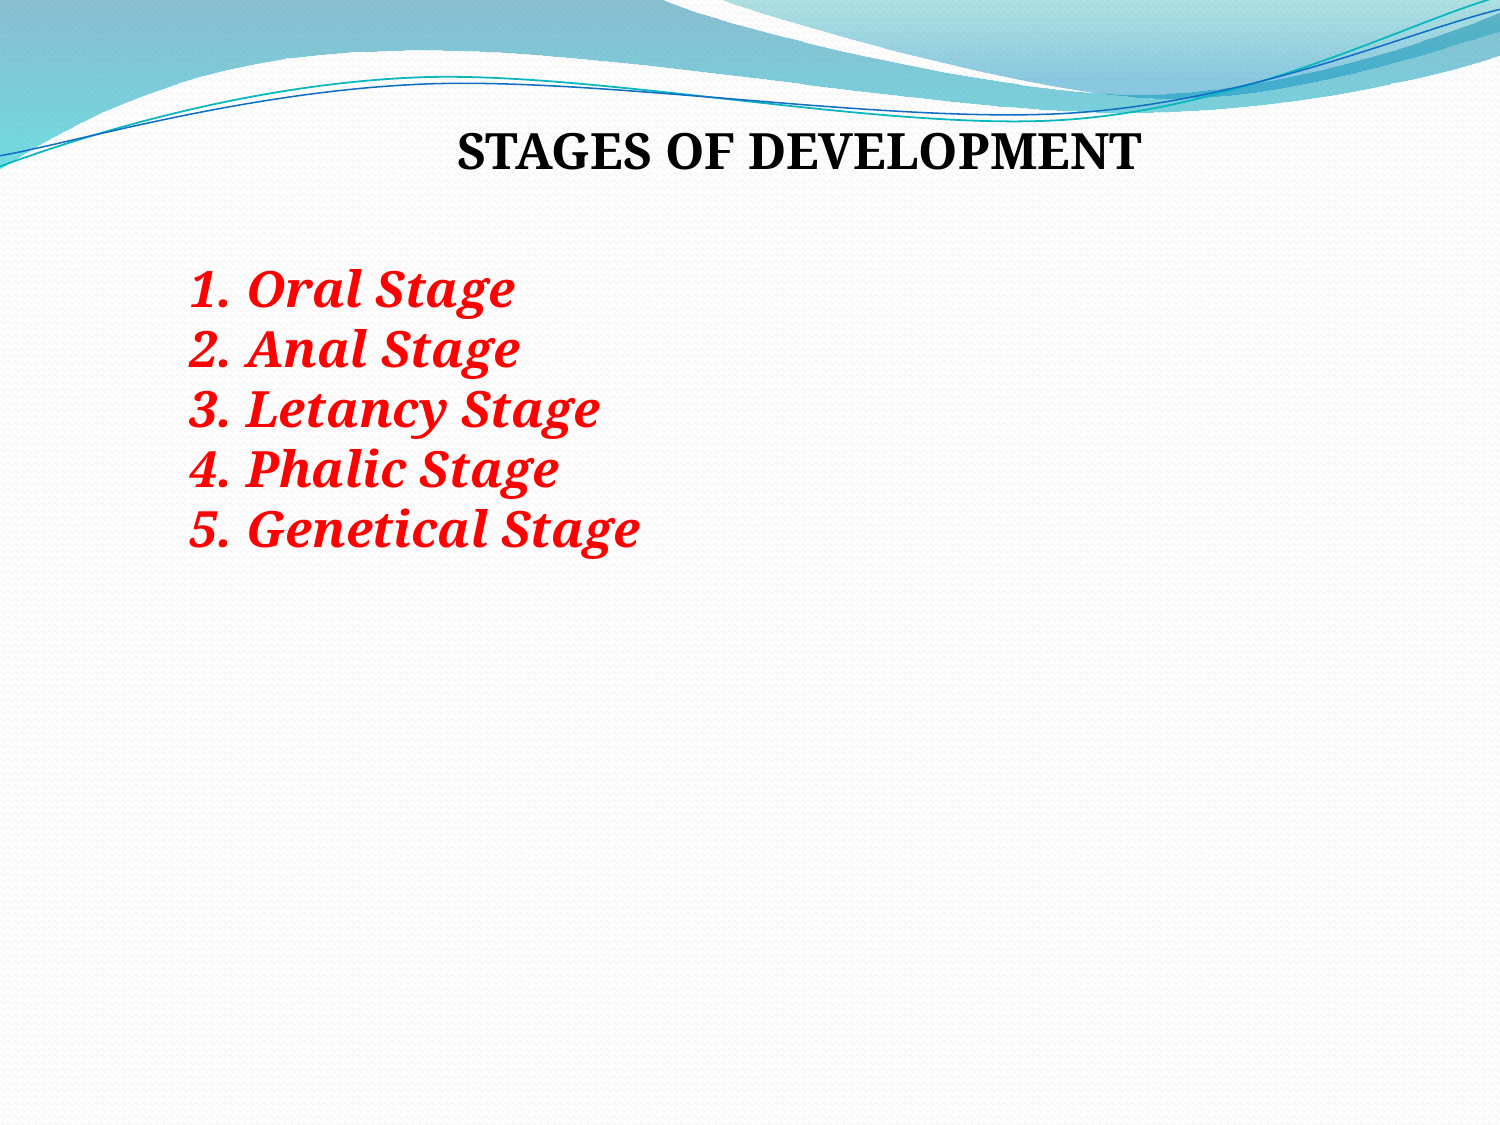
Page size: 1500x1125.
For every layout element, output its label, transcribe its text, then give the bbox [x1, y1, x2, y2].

text_box STAGES OF DEVELOPMENT [199, 112, 1400, 188]
text_box Oral Stage Anal Stage Letancy Stage Phalic Stage Genetical Stage [174, 249, 1425, 565]
